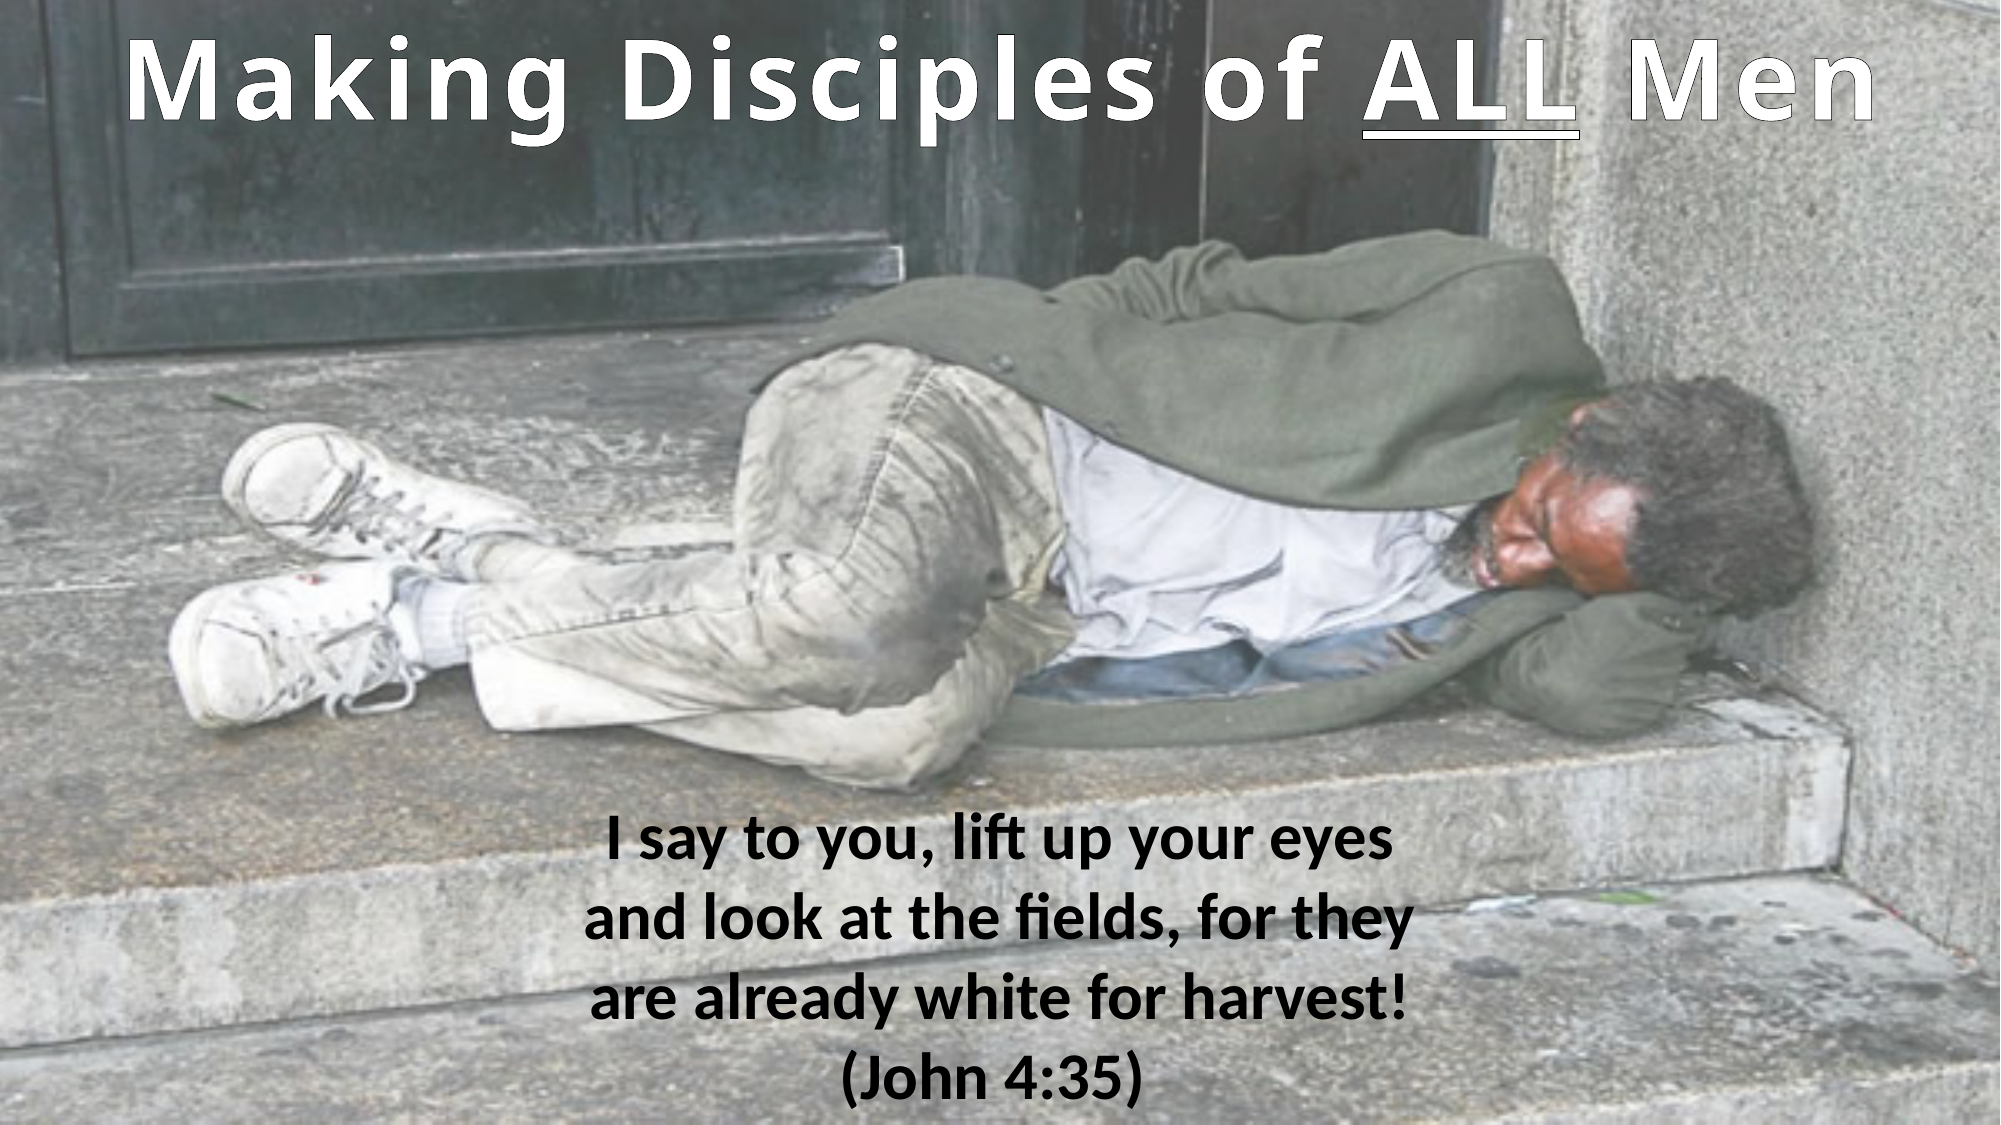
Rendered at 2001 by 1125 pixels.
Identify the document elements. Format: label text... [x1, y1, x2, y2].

text_box I say to you, lift up your eyes and look at the fields, for they are already white for harvest! (John 4:35) [549, 785, 1451, 1121]
text_box Making Disciples of ALL Men [104, 0, 1896, 150]
